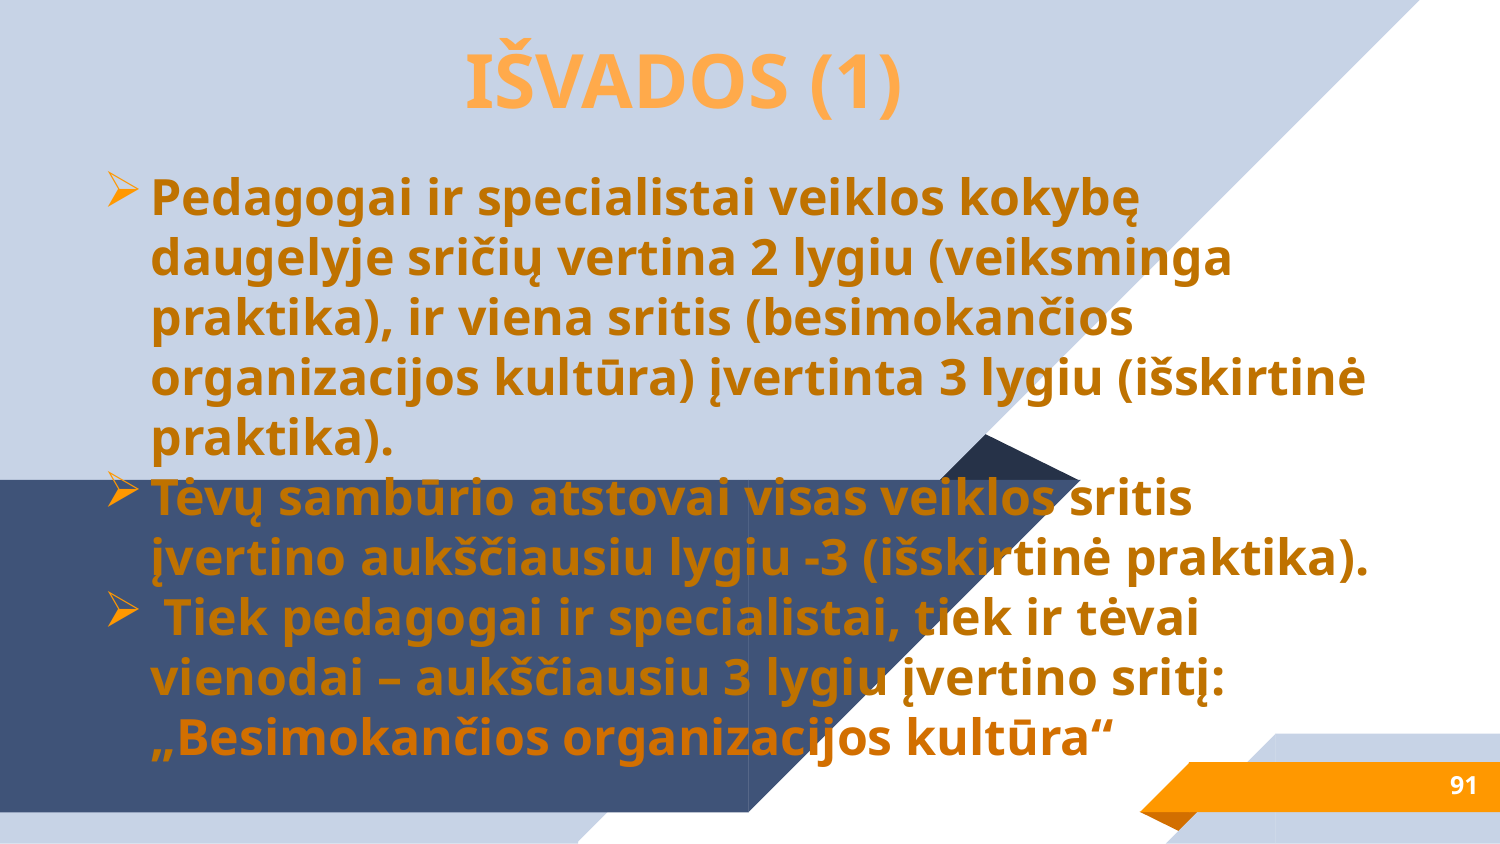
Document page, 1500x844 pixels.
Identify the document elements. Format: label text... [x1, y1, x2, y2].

title IŠVADOS (1) [348, 43, 1020, 139]
slide_number 91 [1249, 760, 1494, 813]
subtitle Pedagogai ir specialistai veiklos kokybę daugelyje sričių vertina 2 lygiu (veiksminga praktika), ir viena sritis (besimokančios organizacijos kultūra) įvertinta 3 lygiu (išskirtinė praktika). Tėvų sambūrio atstovai visas veiklos sritis įvertino aukščiausiu lygiu -3 (išskirtinė praktika). Tiek pedagogai ir specialistai, tiek ir tėvai vienodai – aukščiausiu 3 lygiu įvertino sritį: „Besimokančios organizacijos kultūra“ [88, 150, 1400, 729]
